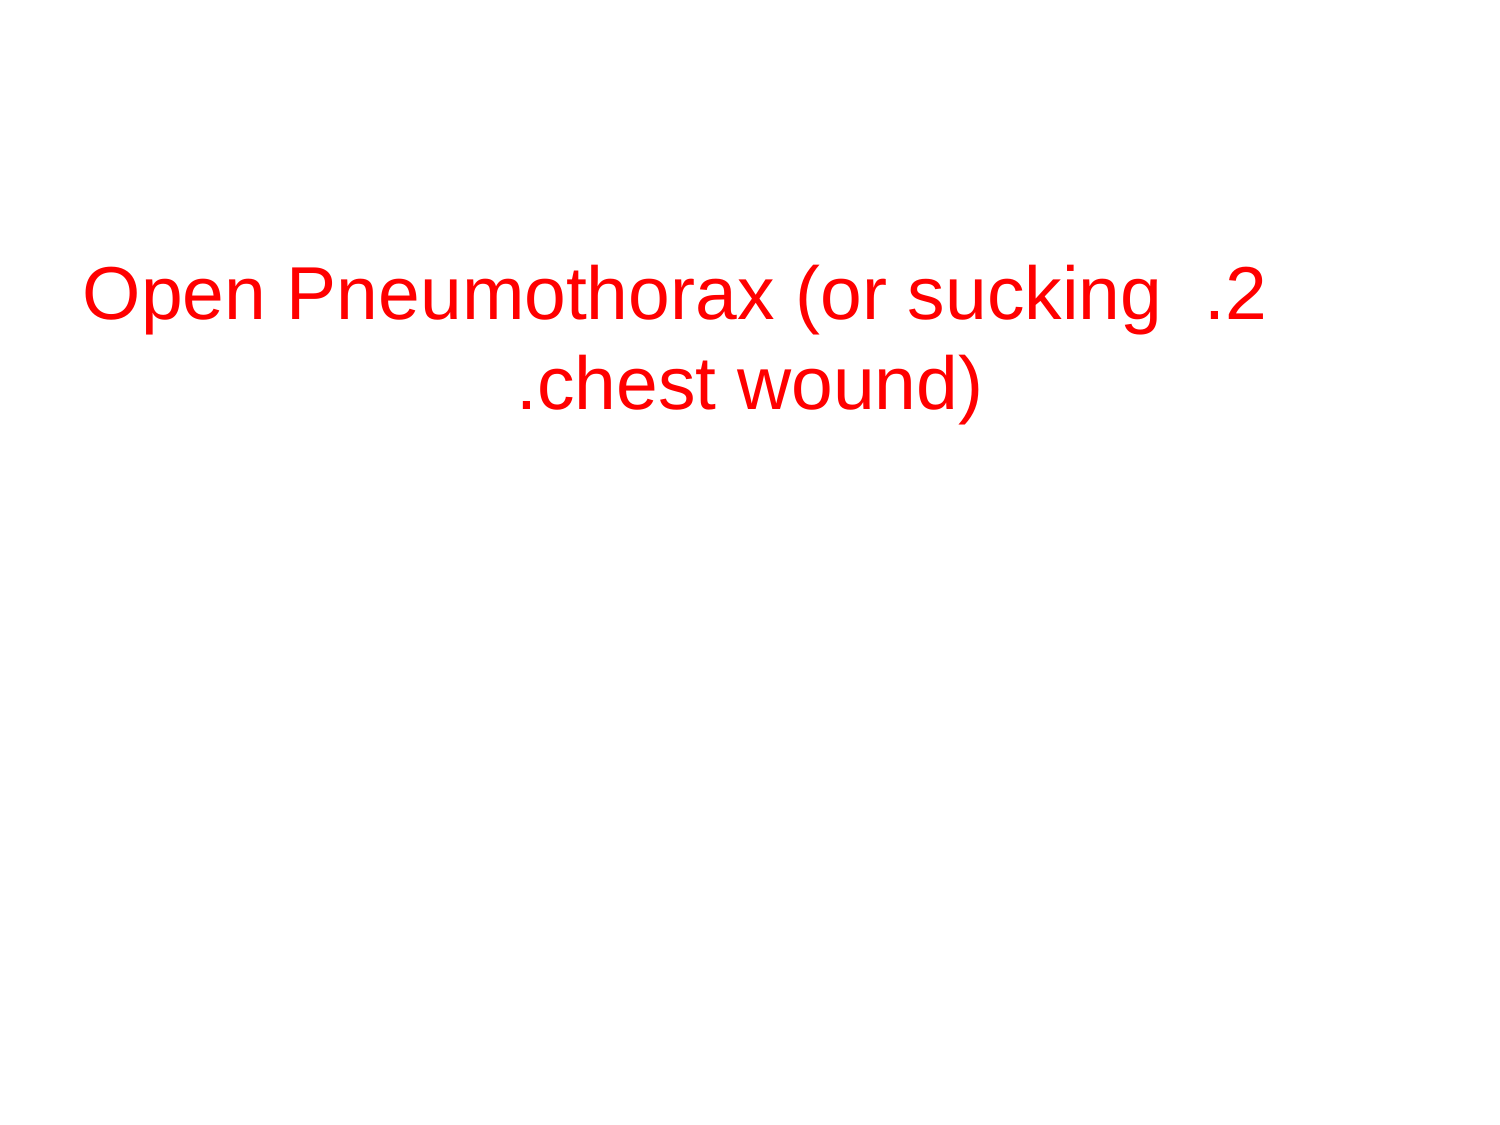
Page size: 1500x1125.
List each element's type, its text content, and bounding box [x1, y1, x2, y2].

text_box 2. Open Pneumothorax (or sucking chest wound). [0, 236, 1500, 432]
